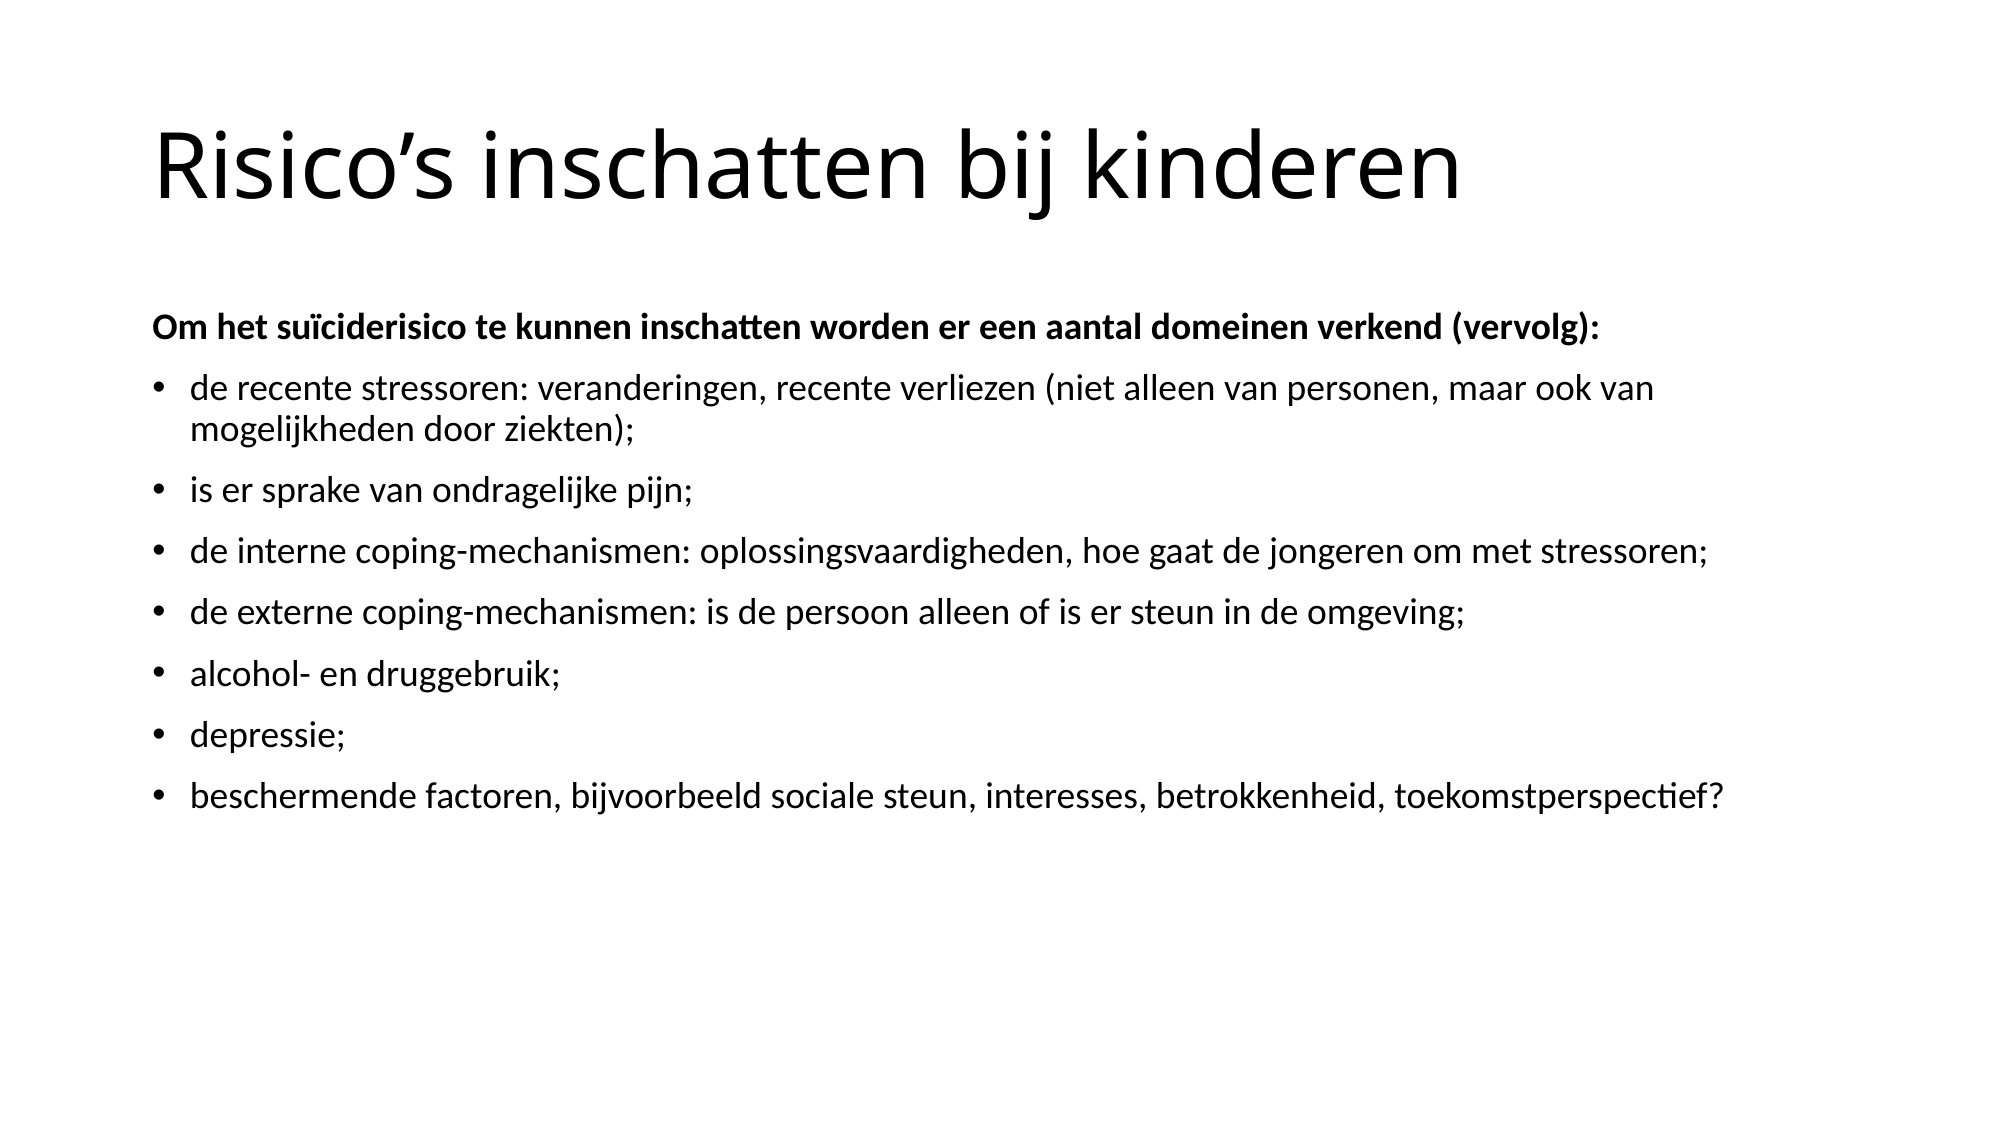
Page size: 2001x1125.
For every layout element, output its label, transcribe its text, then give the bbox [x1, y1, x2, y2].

list Om het suïciderisico te kunnen inschatten worden er een aantal domeinen verkend (vervolg): de recente stressoren: veranderingen, recente verliezen (niet alleen van personen, maar ook van mogelijkheden door ziekten); is er sprake van ondragelijke pijn; de interne coping-mechanismen: oplossingsvaardigheden, hoe gaat de jongeren om met stressoren; de externe coping-mechanismen: is de persoon alleen of is er steun in de omgeving; alcohol- en druggebruik; depressie; beschermende factoren, bijvoorbeeld sociale steun, interesses, betrokkenheid, toekomstperspectief? [137, 299, 1863, 1014]
title Risico’s inschatten bij kinderen [137, 59, 1863, 278]
